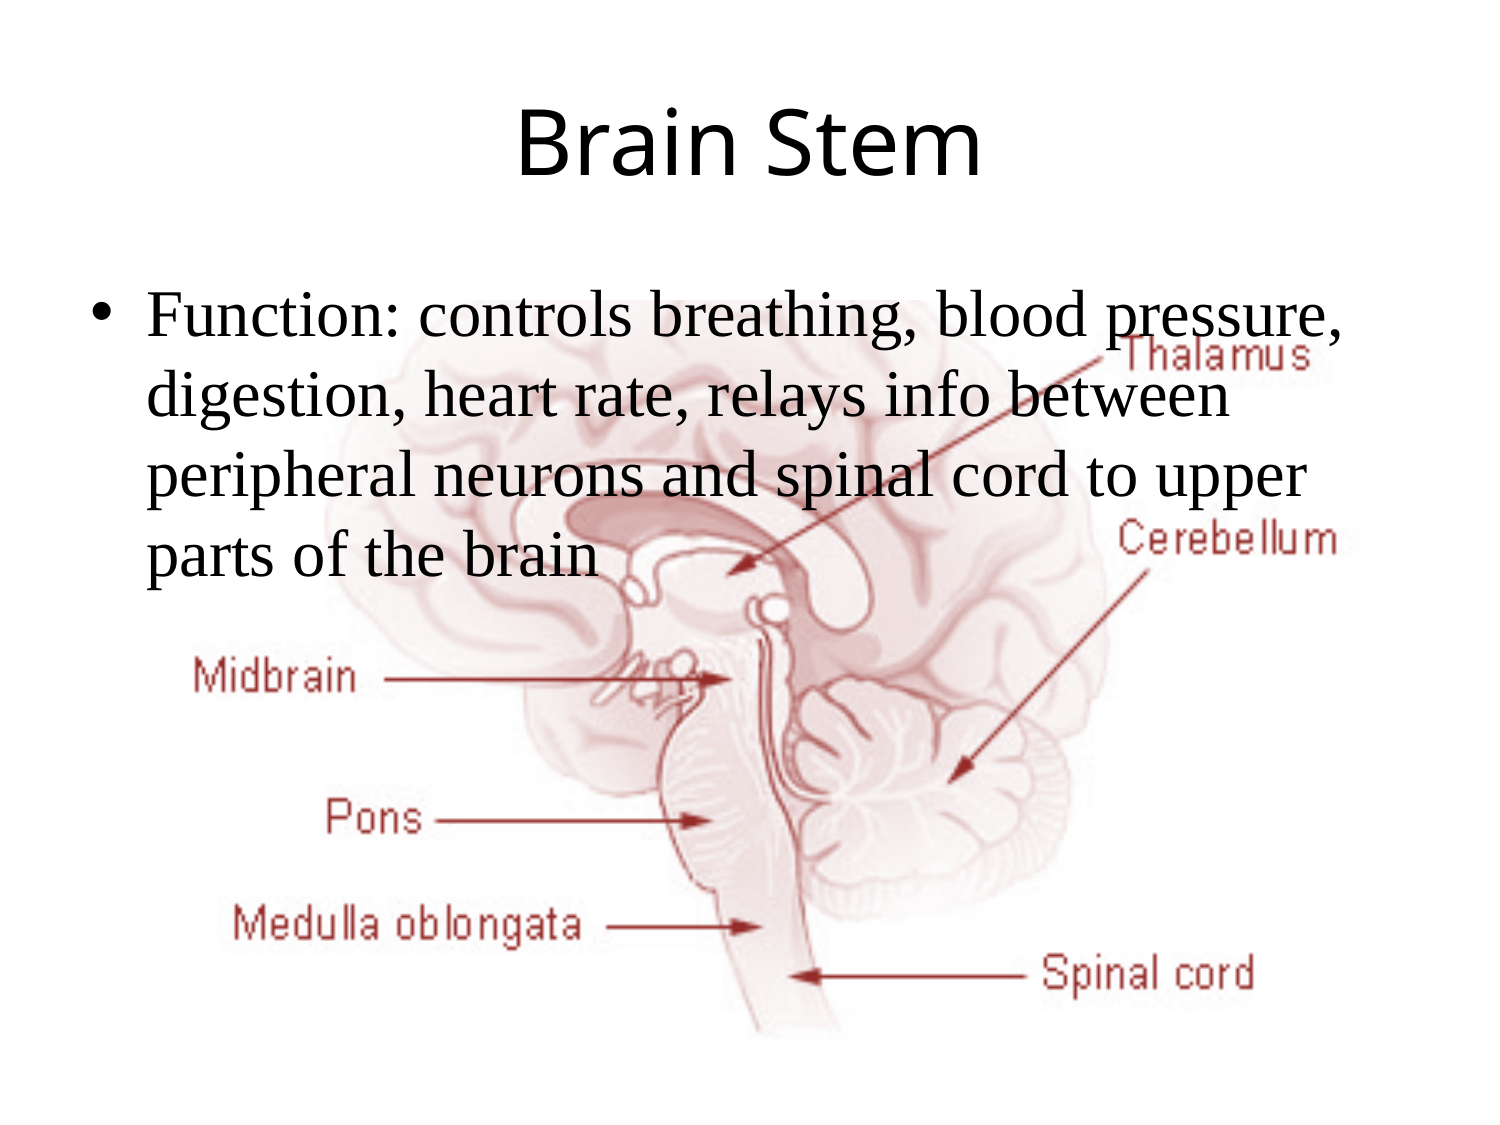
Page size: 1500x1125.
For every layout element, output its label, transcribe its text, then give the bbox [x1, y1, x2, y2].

picture [87, 299, 1413, 1107]
list Function: controls breathing, blood pressure, digestion, heart rate, relays info between peripheral neurons and spinal cord to upper parts of the brain [75, 262, 1425, 1005]
title Brain Stem [75, 45, 1425, 233]
